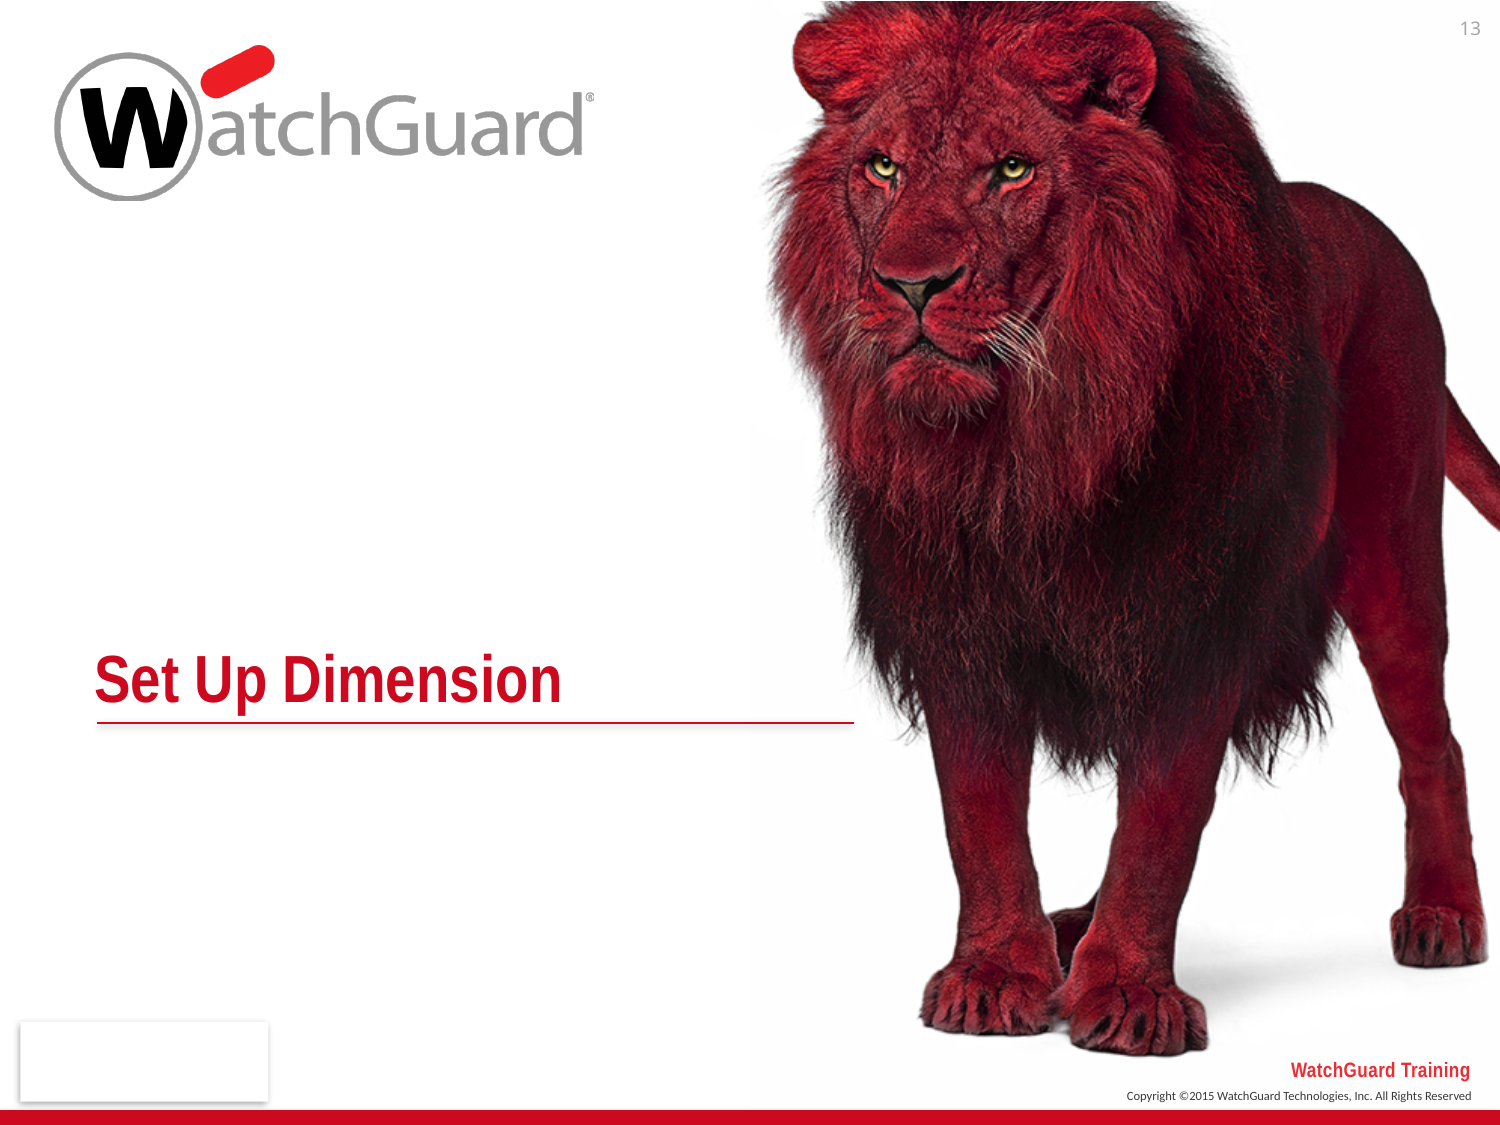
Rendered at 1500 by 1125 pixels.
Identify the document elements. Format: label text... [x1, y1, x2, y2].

picture [751, 1, 1500, 1114]
list Set Up Dimension [79, 623, 854, 723]
slide_number 13 [1398, 3, 1497, 57]
